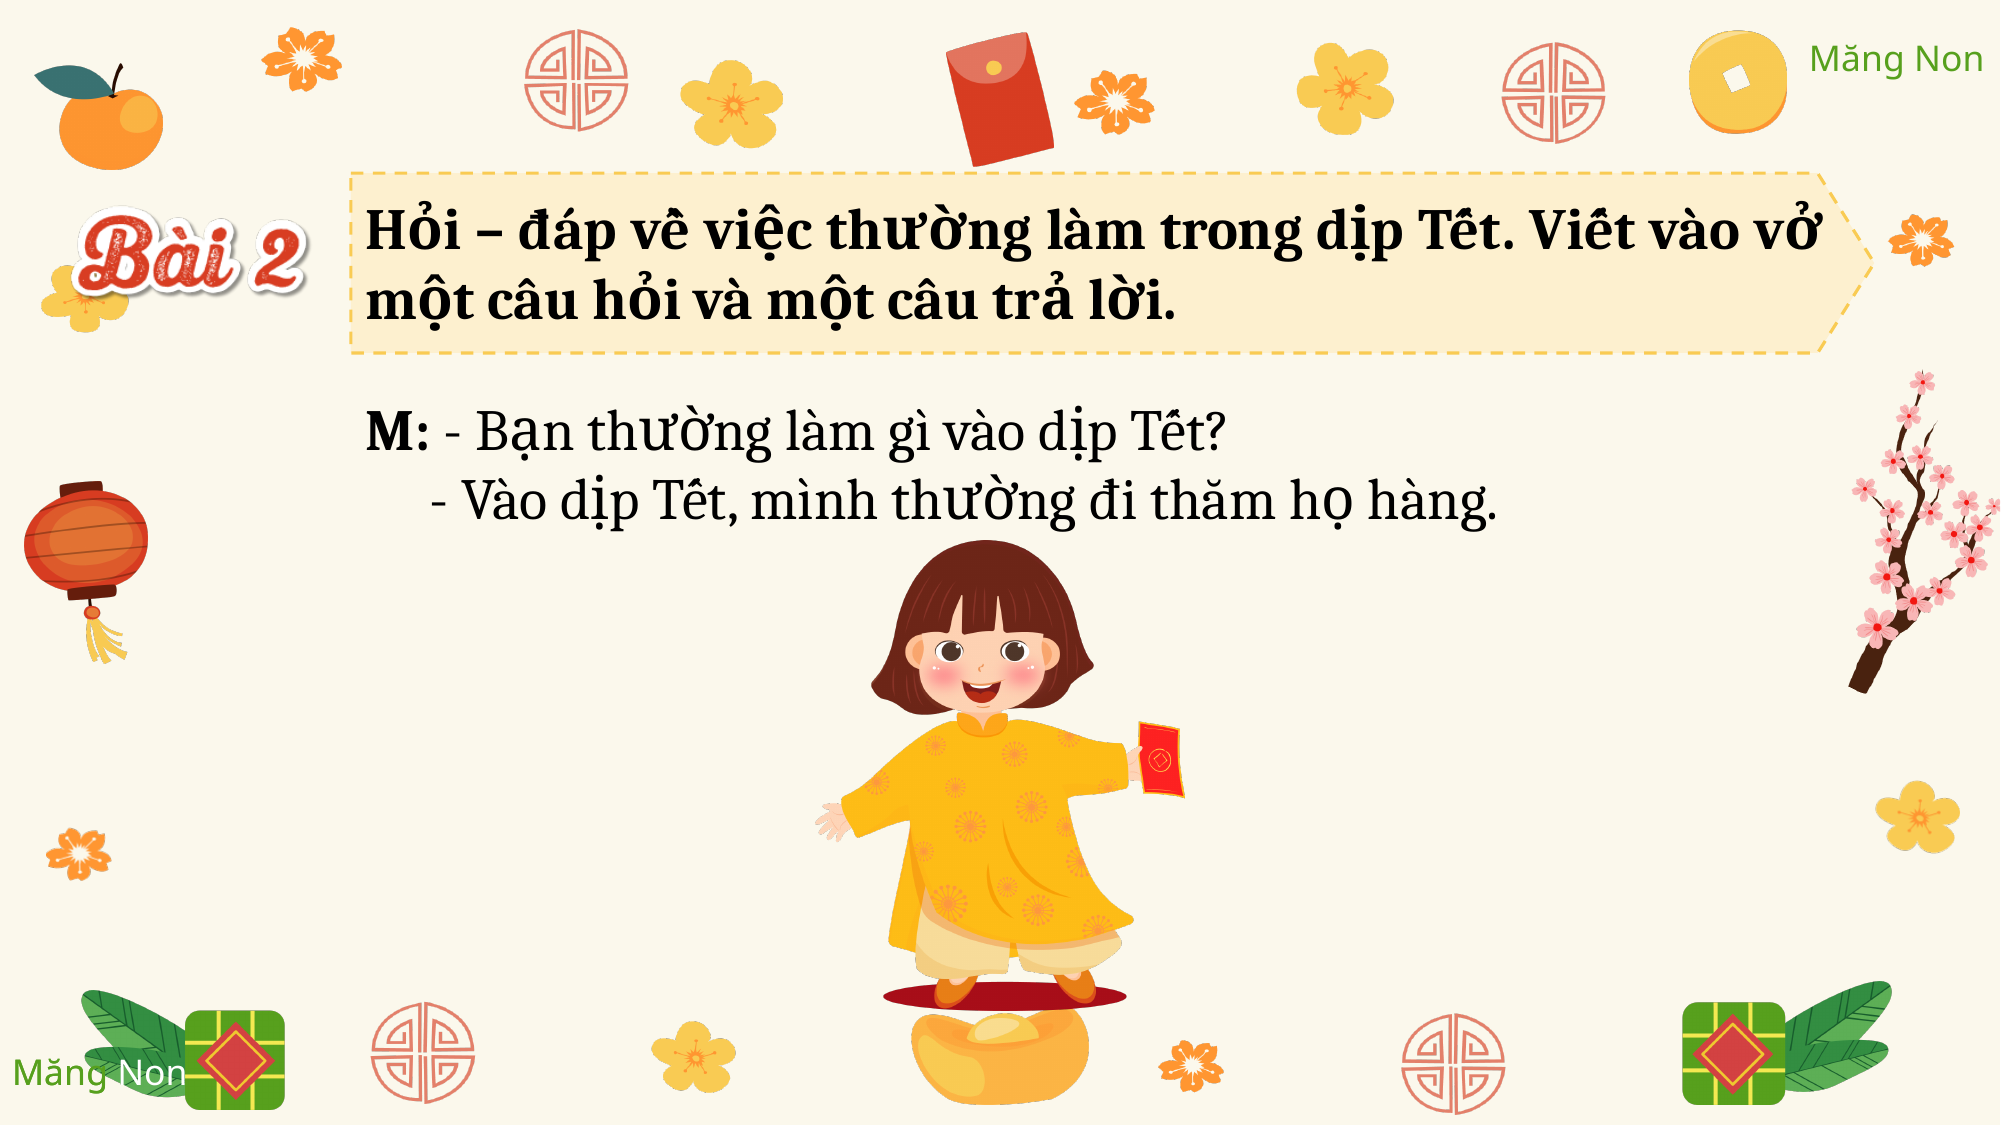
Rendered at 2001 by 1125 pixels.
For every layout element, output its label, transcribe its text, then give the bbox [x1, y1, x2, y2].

text_box M: - Bạn thường làm gì vào dịp Tết? - Vào dịp Tết, mình thường đi thăm họ hàng. [350, 384, 1543, 539]
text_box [350, 173, 1875, 353]
picture [0, 0, 2001, 1125]
